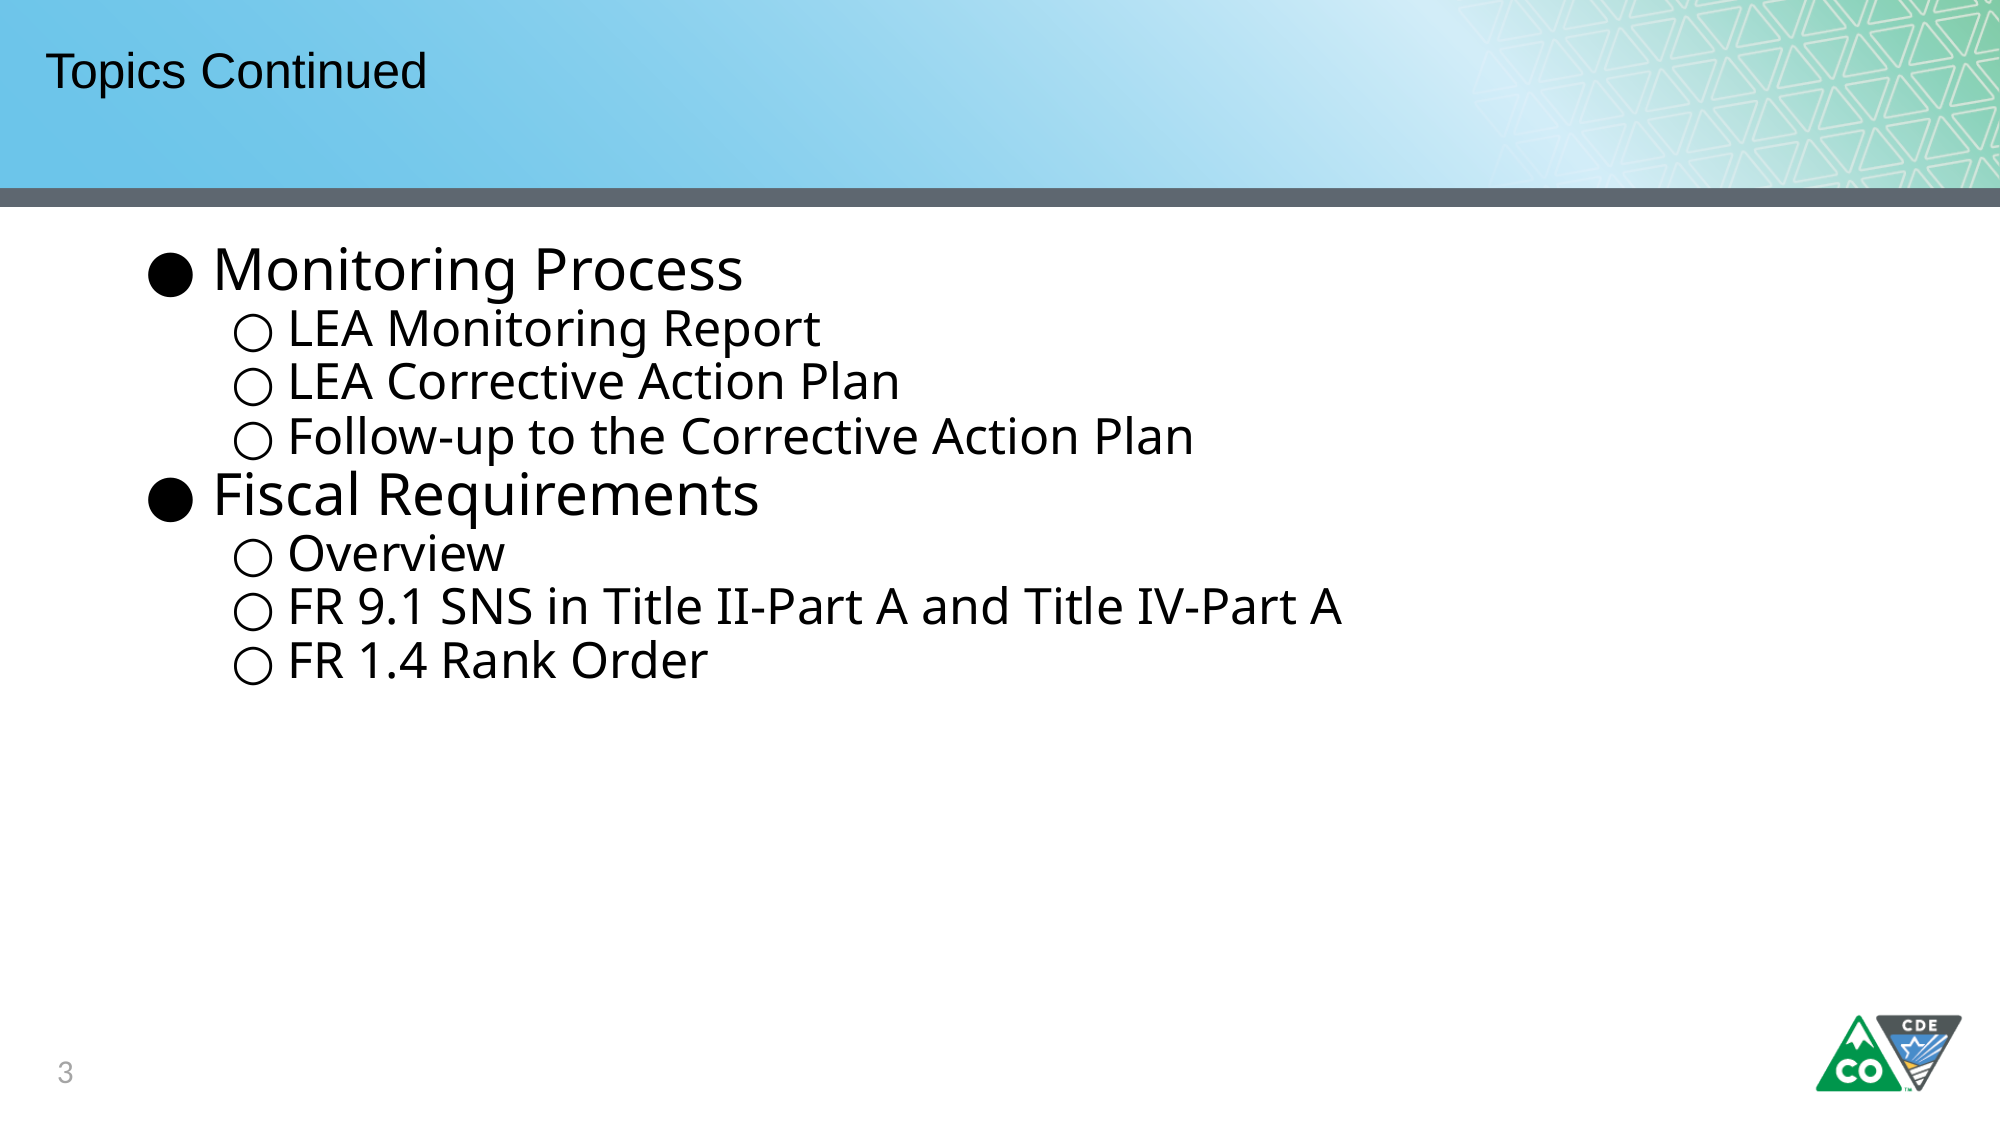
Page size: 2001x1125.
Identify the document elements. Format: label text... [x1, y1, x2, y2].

picture [1803, 1006, 1972, 1099]
list Monitoring Process LEA Monitoring Report LEA Corrective Action Plan Follow-up to the Corrective Action Plan Fiscal Requirements Overview FR 9.1 SNS in Title II-Part A and Title IV-Part A FR 1.4 Rank Order [137, 239, 1863, 954]
picture [0, 0, 2000, 207]
slide_number 3 [14, 1042, 117, 1103]
title Topics Continued [45, 45, 1000, 162]
